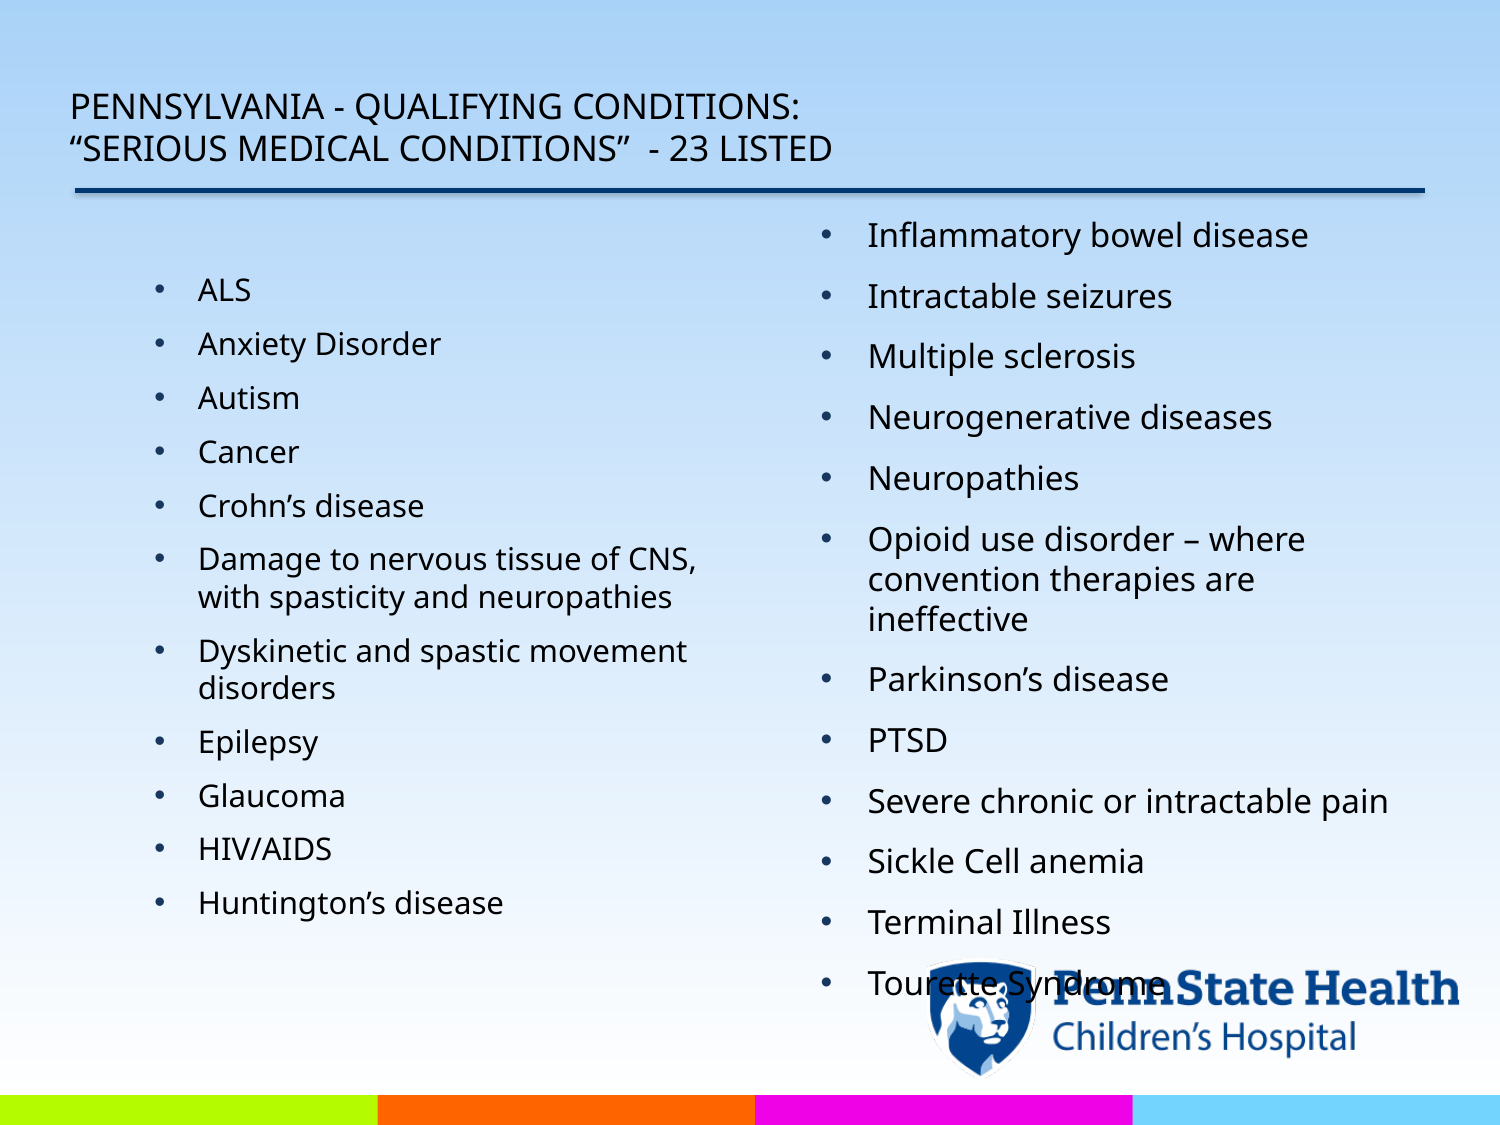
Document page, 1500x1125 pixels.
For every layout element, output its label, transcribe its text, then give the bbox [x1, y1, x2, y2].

title Pennsylvania - Qualifying Conditions: “serious medical conditions” - 23 listed [54, 75, 1405, 263]
text_box Inflammatory bowel disease Intractable seizures Multiple sclerosis Neurogenerative diseases Neuropathies Opioid use disorder – where convention therapies are ineffective Parkinson’s disease PTSD Severe chronic or intractable pain Sickle Cell anemia Terminal Illness Tourette Syndrome [805, 206, 1439, 1010]
picture [0, 1095, 1500, 1125]
list ALS Anxiety Disorder Autism Cancer Crohn’s disease Damage to nervous tissue of CNS, with spasticity and neuropathies Dyskinetic and spastic movement disorders Epilepsy Glaucoma HIV/AIDS Huntington’s disease [0, 263, 724, 931]
